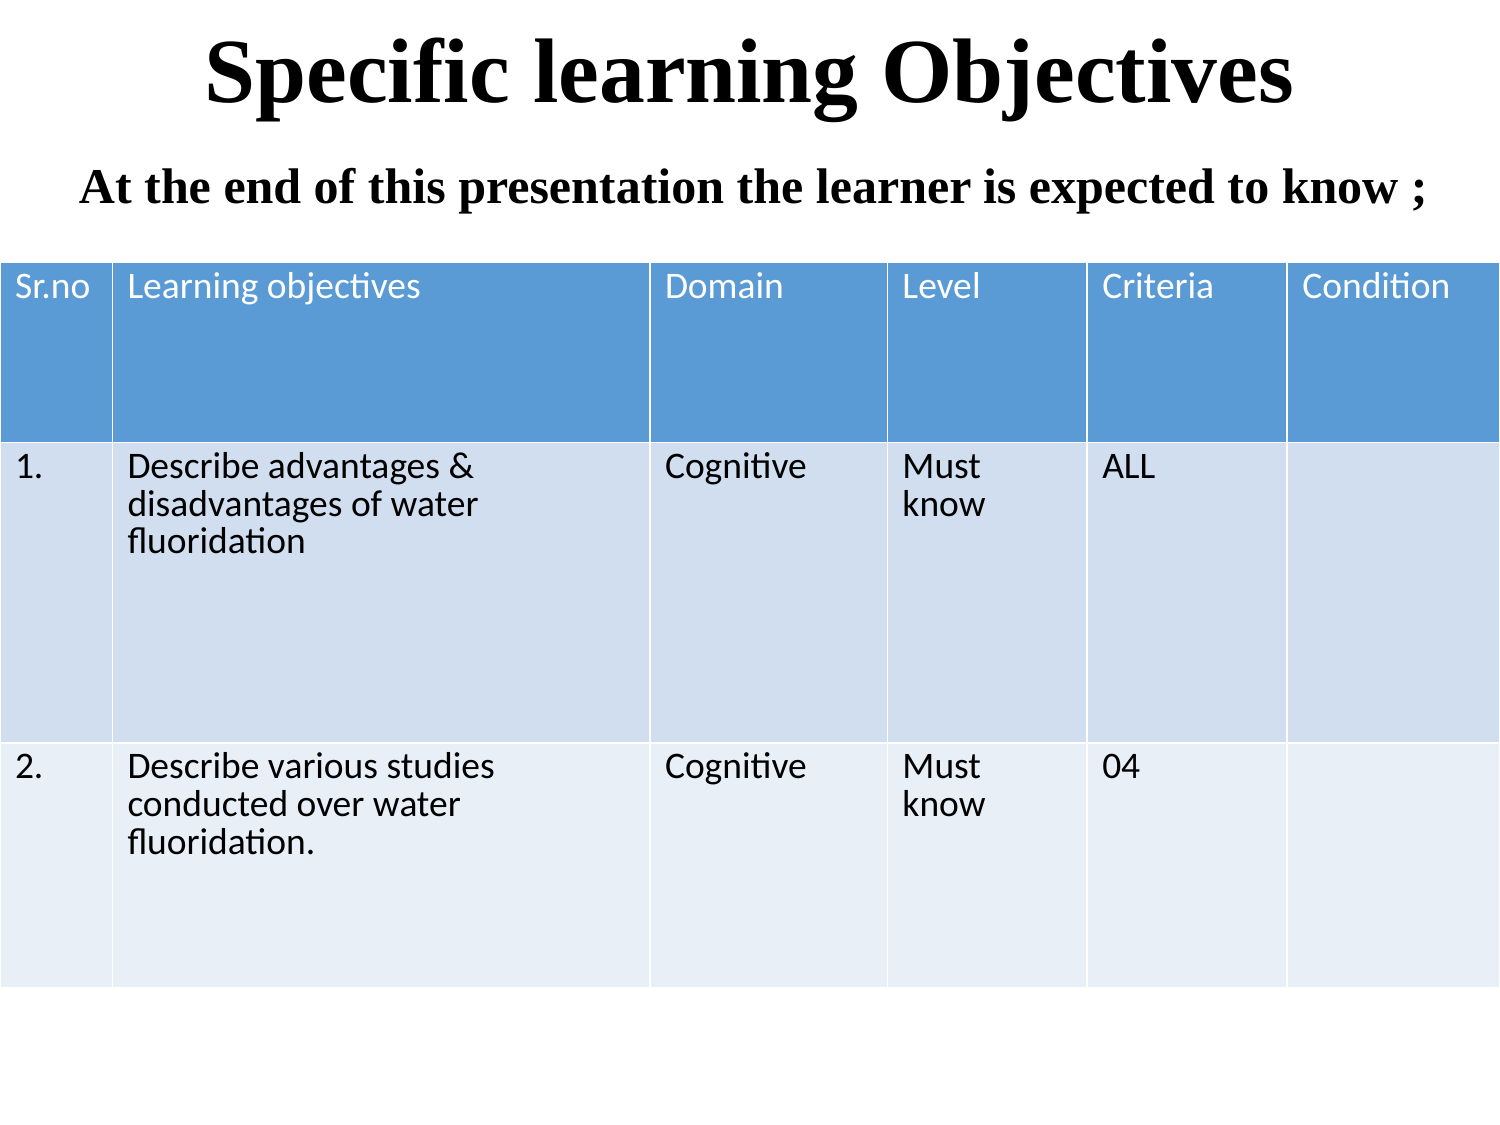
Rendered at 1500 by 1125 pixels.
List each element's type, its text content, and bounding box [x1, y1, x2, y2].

table_cell [1288, 744, 1499, 987]
table_header Domain [651, 263, 887, 442]
table_header Learning objectives [113, 263, 649, 442]
table_cell Cognitive [651, 443, 887, 742]
table_cell 1. [1, 443, 112, 742]
table_cell Describe advantages & disadvantages of water fluoridation [113, 443, 649, 742]
table_cell 2. [1, 744, 112, 987]
table_cell Must know [888, 744, 1086, 987]
table_header Sr.no [1, 263, 112, 442]
table_header Level [888, 263, 1086, 442]
text_box At the end of this presentation the learner is expected to know ; [0, 146, 1500, 222]
table_cell Cognitive [651, 744, 887, 987]
title Specific learning Objectives [2, 0, 1500, 146]
table_cell Describe various studies conducted over water fluoridation. [113, 744, 649, 987]
table_cell ALL [1088, 443, 1286, 742]
table_cell [1288, 443, 1499, 742]
table_cell 04 [1088, 744, 1286, 987]
table_cell Must know [888, 443, 1086, 742]
table_header Criteria [1088, 263, 1286, 442]
table_header Condition [1288, 263, 1499, 442]
